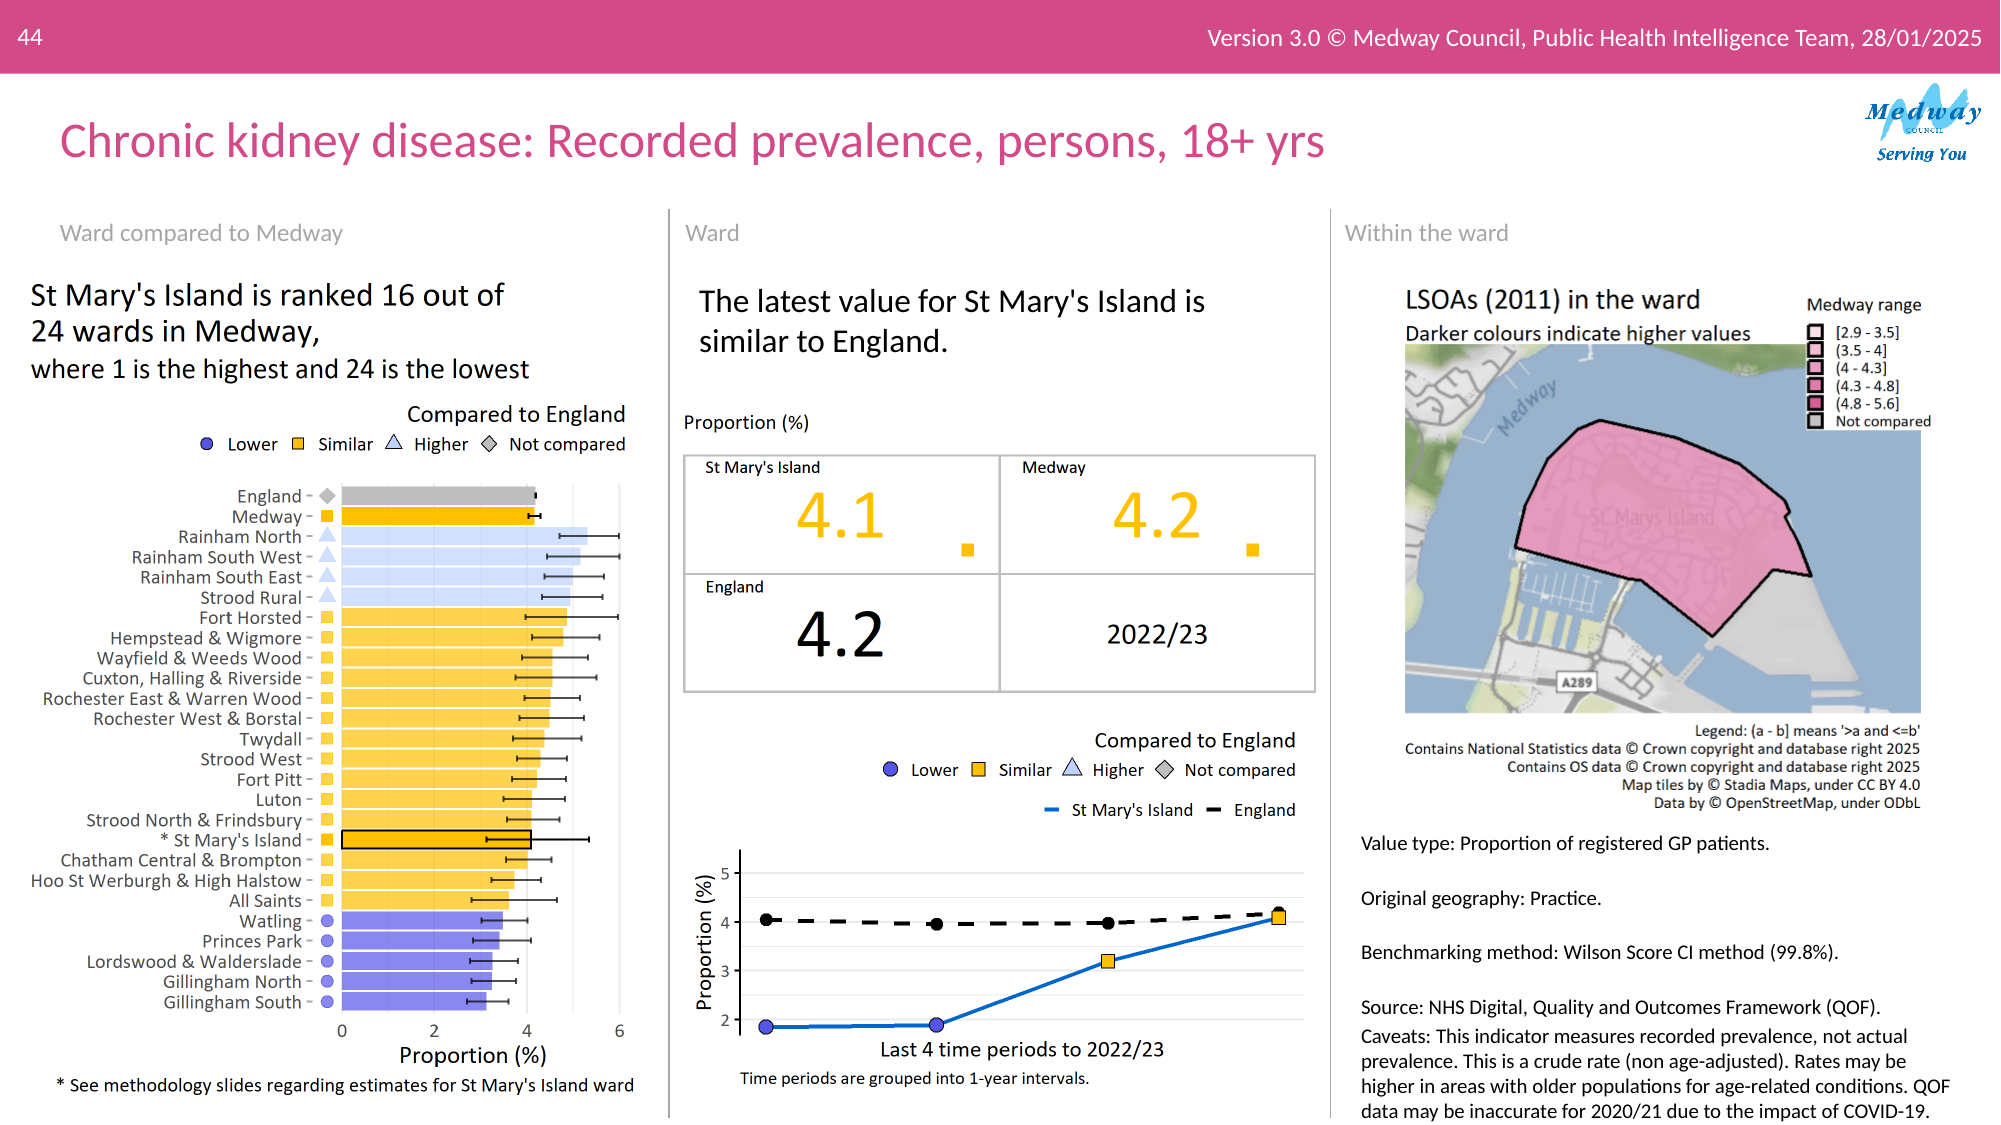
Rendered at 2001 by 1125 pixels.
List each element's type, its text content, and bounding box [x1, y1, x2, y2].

list Value type: Proportion of registered GP patients. Original geography: Practice. Benchmarking method: Wilson Score CI method (99.8%). Source: NHS Digital, Quality and Outcomes Framework (QOF). Caveats: This indicator measures recorded prevalence, not actual prevalence. This is a crude rate (non age-adjusted). Rates may be higher in areas with older populations for age-related conditions. QOF data may be inaccurate for 2020/21 due to the impact of COVID-19. [1346, 822, 1981, 1106]
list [19, 271, 646, 1107]
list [1345, 278, 1981, 811]
list The latest value for St Mary's Island is similar to England. [684, 272, 1316, 386]
list Version 3.0 © Medway Council, Public Health Intelligence Team, 28/01/2025 [881, 2, 2000, 72]
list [683, 403, 1316, 693]
picture [1866, 83, 1981, 162]
title Chronic kidney disease: Recorded prevalence, persons, 18+ yrs [45, 83, 1866, 191]
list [683, 710, 1316, 1107]
slide_number 44 [2, 5, 239, 66]
